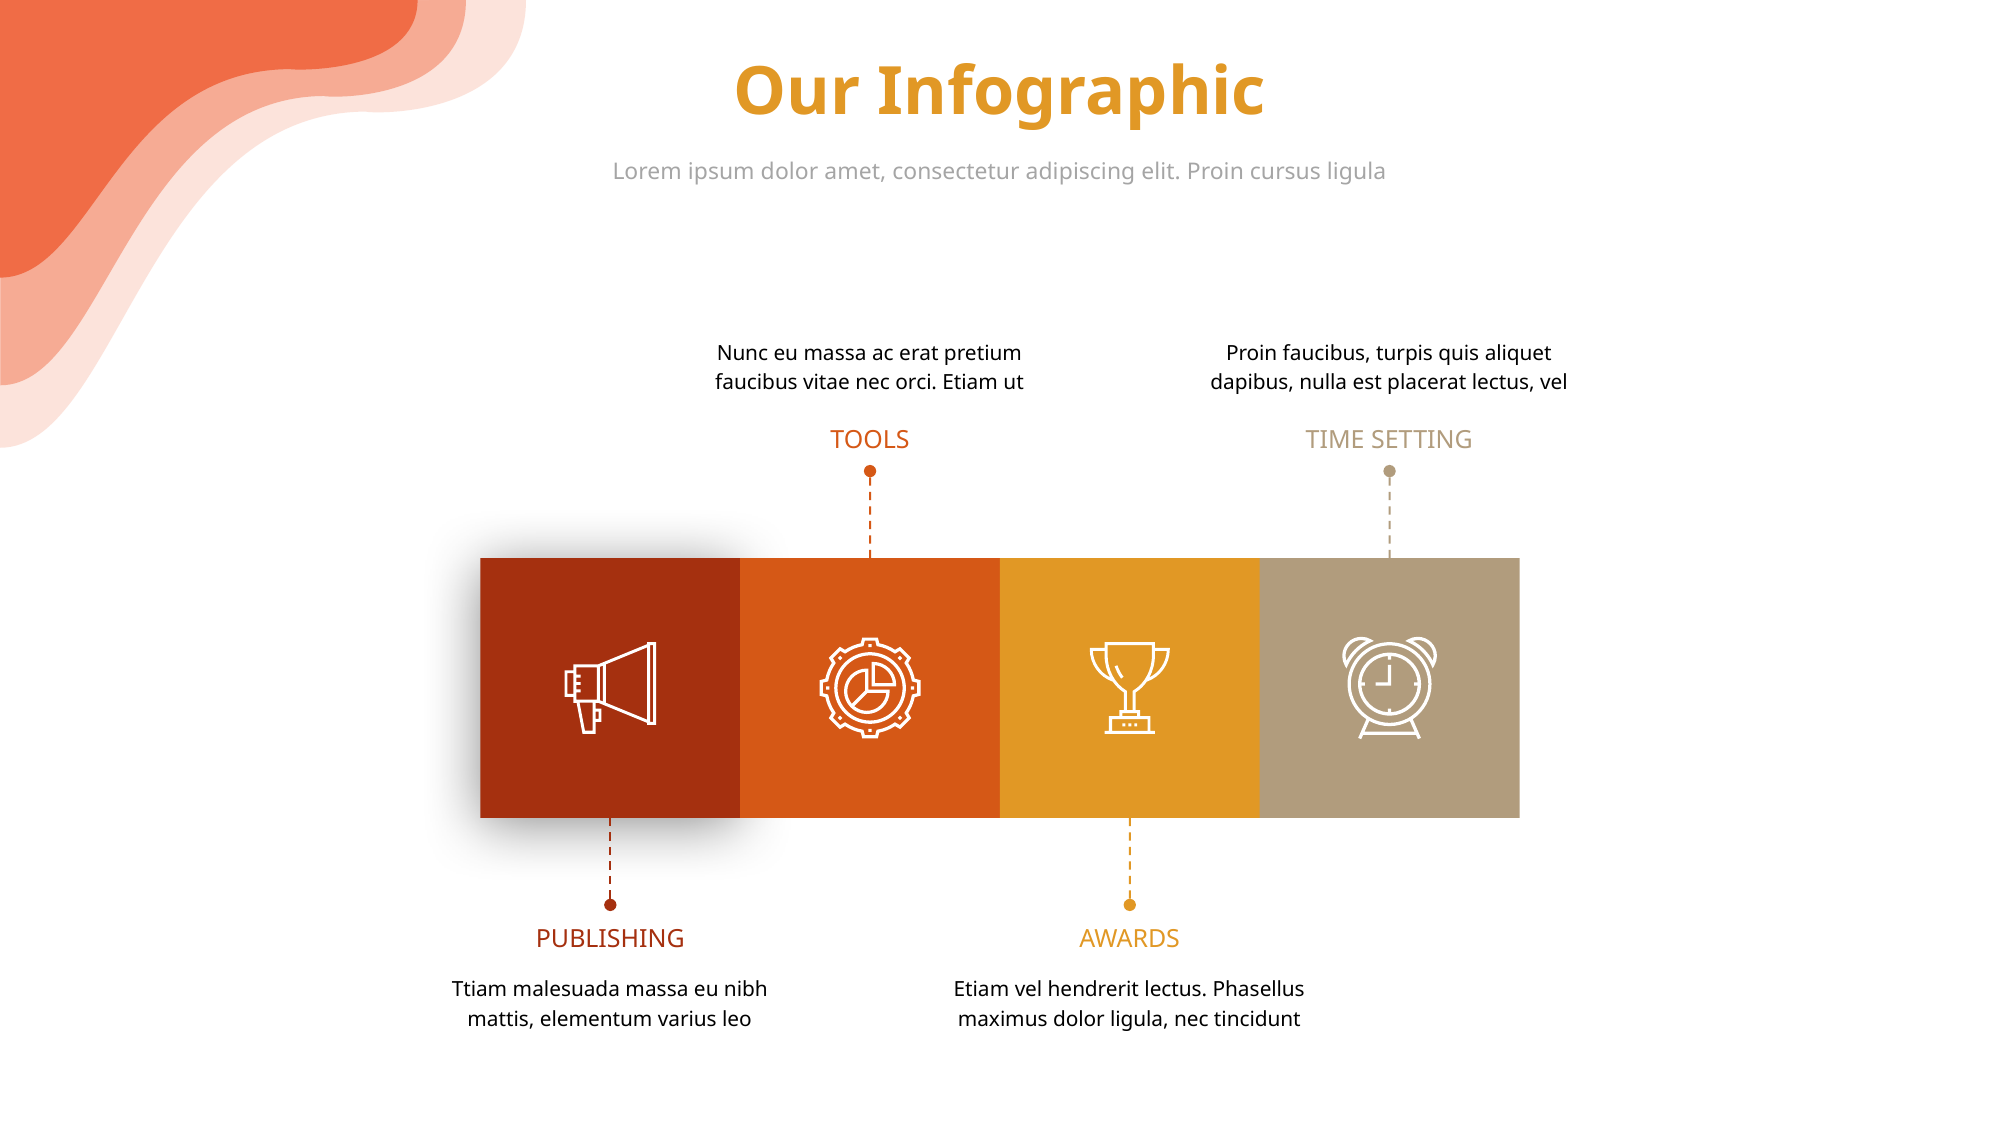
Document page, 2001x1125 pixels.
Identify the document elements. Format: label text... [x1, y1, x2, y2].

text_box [411, 306, 1589, 1058]
text_box Our Infographic [627, 49, 1373, 137]
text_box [0, 0, 527, 449]
text_box Lorem ipsum dolor amet, consectetur adipiscing elit. Proin cursus ligula [546, 138, 1454, 192]
